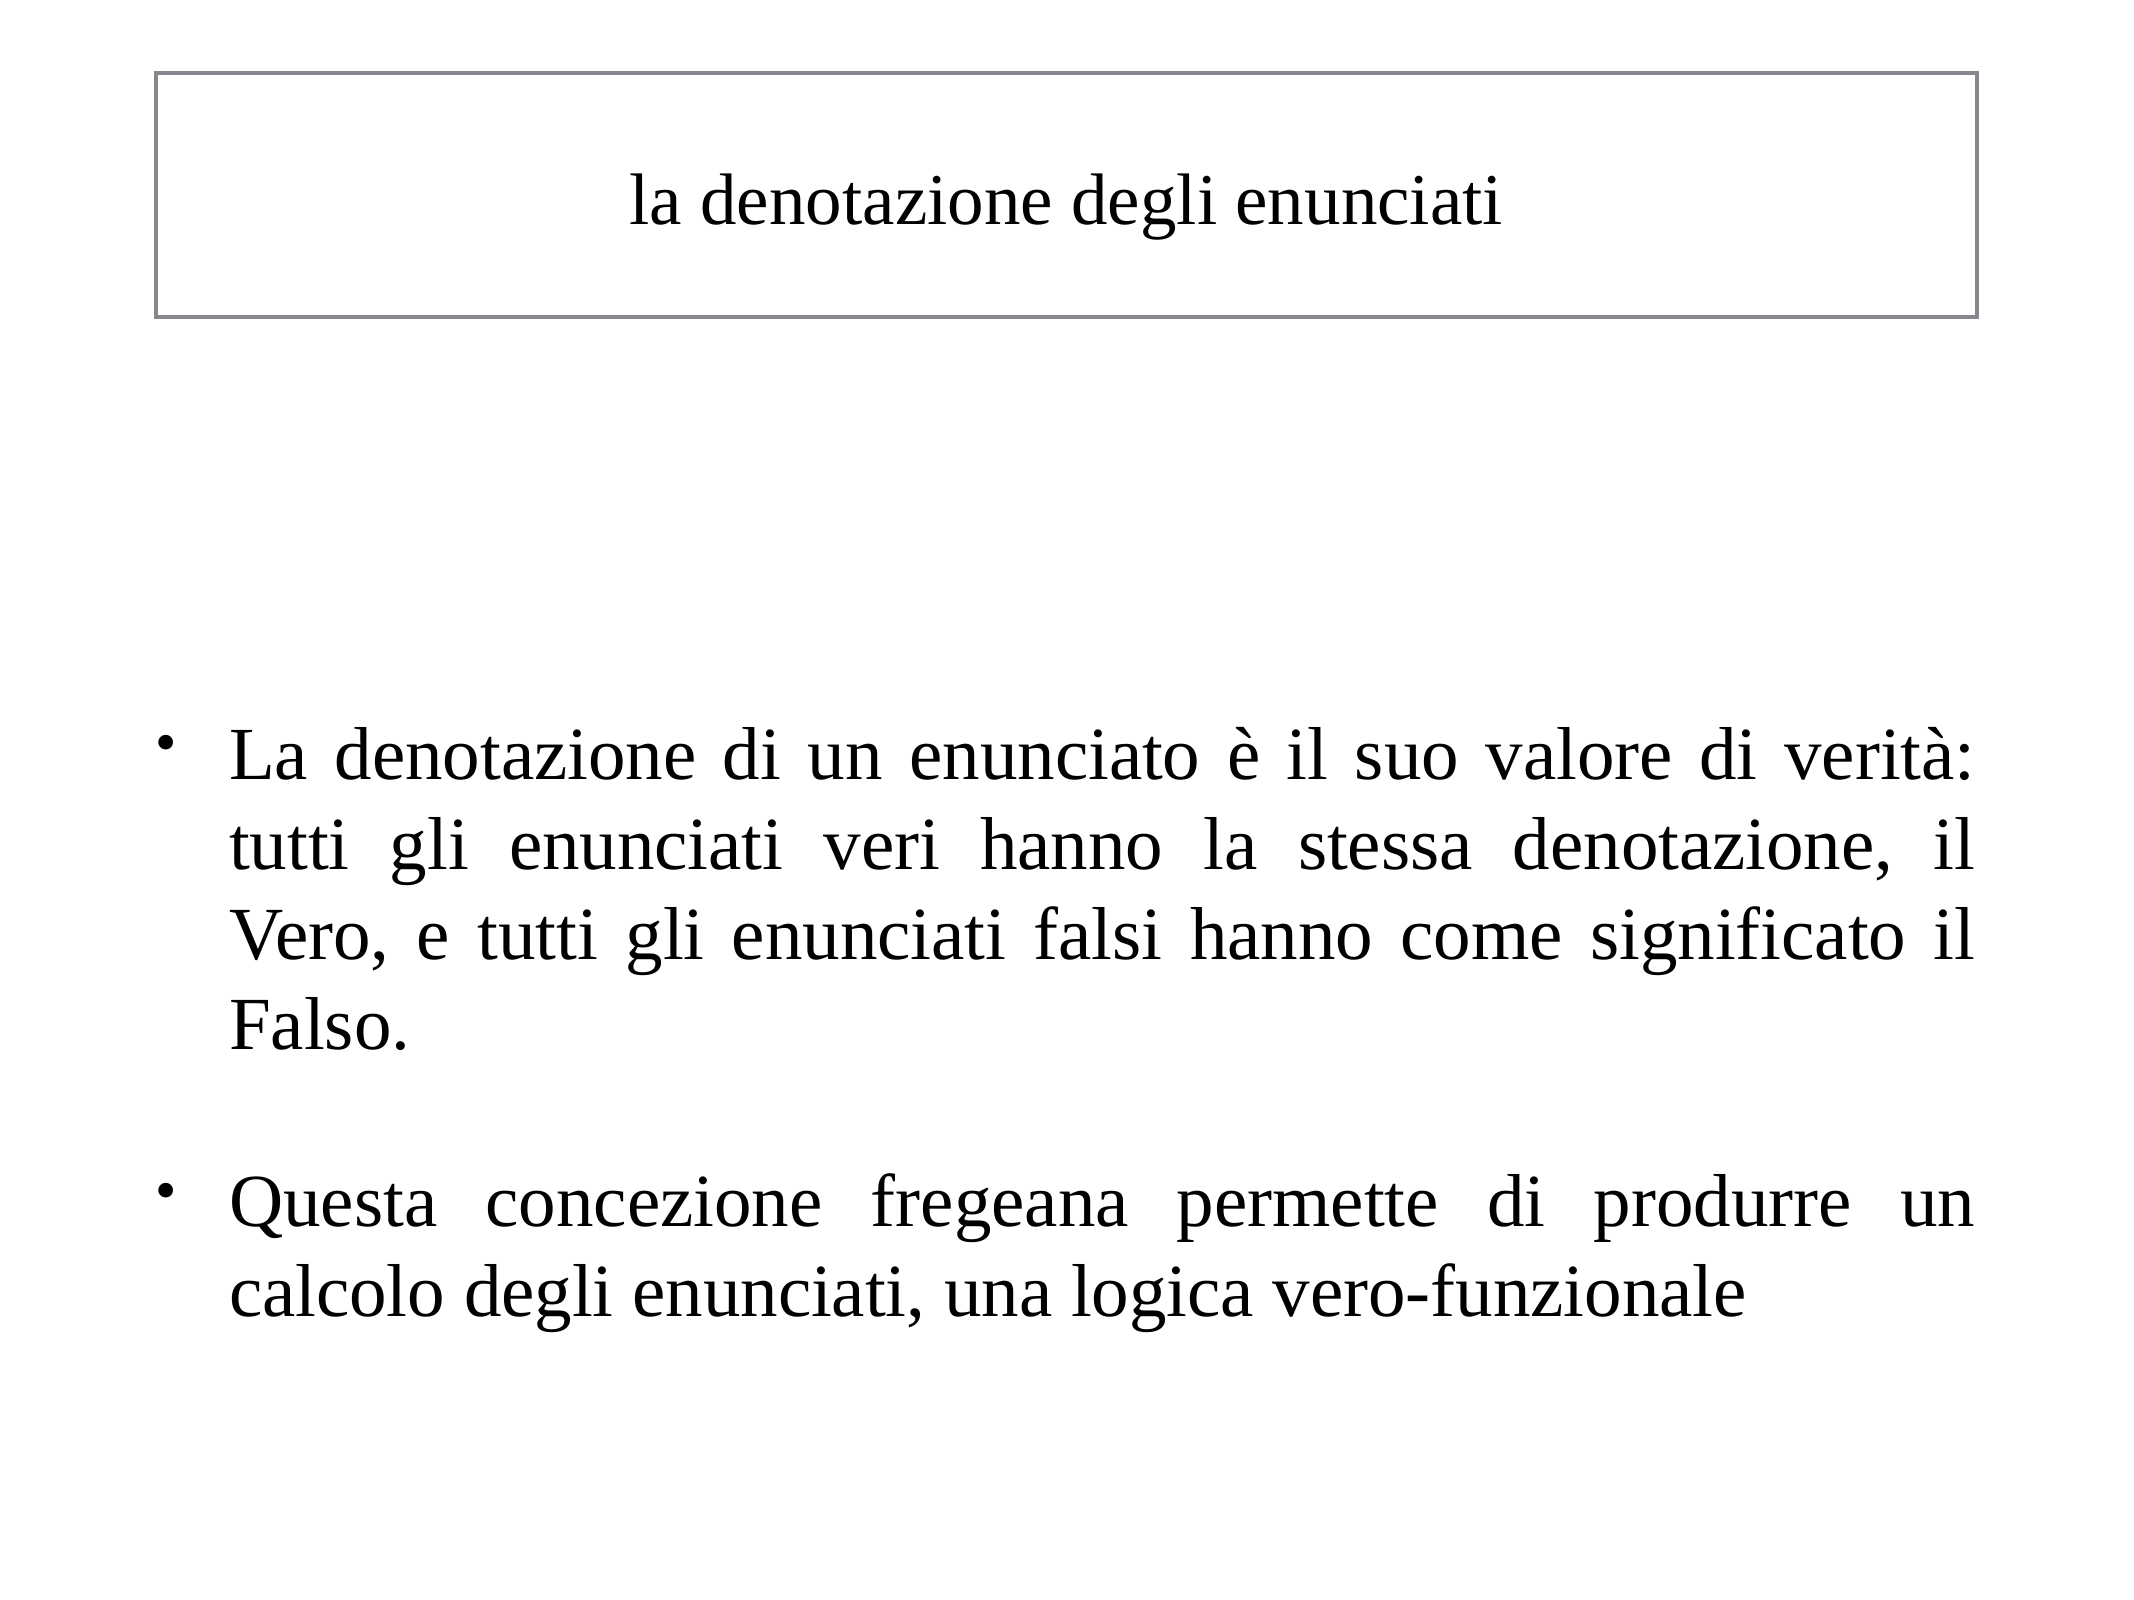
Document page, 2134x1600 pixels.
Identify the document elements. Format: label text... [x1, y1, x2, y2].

title la denotazione degli enunciati [154, 71, 1979, 319]
list La denotazione di un enunciato è il suo valore di verità: tutti gli enunciati veri hanno la stessa denotazione, il Vero, e tutti gli enunciati falsi hanno come significato il Falso. Questa concezione fregeana permette di produrre un calcolo degli enunciati, una logica vero-funzionale [155, 346, 1978, 1600]
